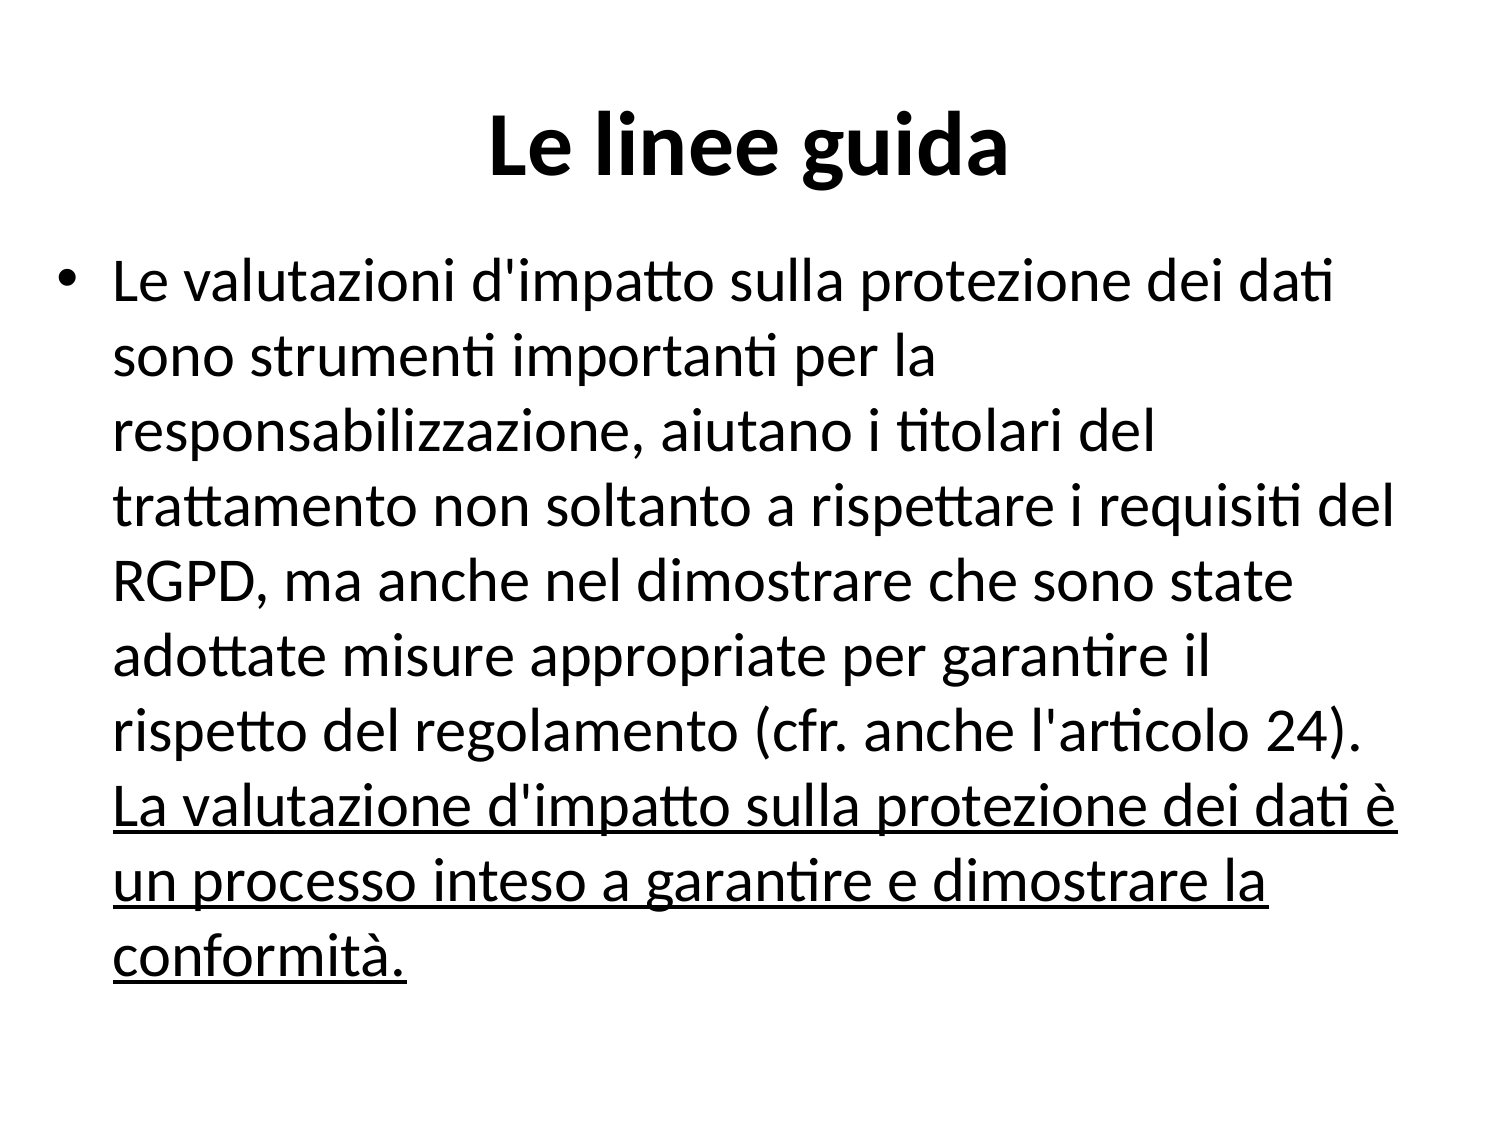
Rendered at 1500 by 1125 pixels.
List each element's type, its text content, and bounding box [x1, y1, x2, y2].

title Le linee guida [75, 45, 1425, 231]
list Le valutazioni d'impatto sulla protezione dei dati sono strumenti importanti per la responsabilizzazione, aiutano i titolari del trattamento non soltanto a rispettare i requisiti del RGPD, ma anche nel dimostrare che sono state adottate misure appropriate per garantire il rispetto del regolamento (cfr. anche l'articolo 24). La valutazione d'impatto sulla protezione dei dati è un processo inteso a garantire e dimostrare la conformità. [41, 231, 1425, 1005]
